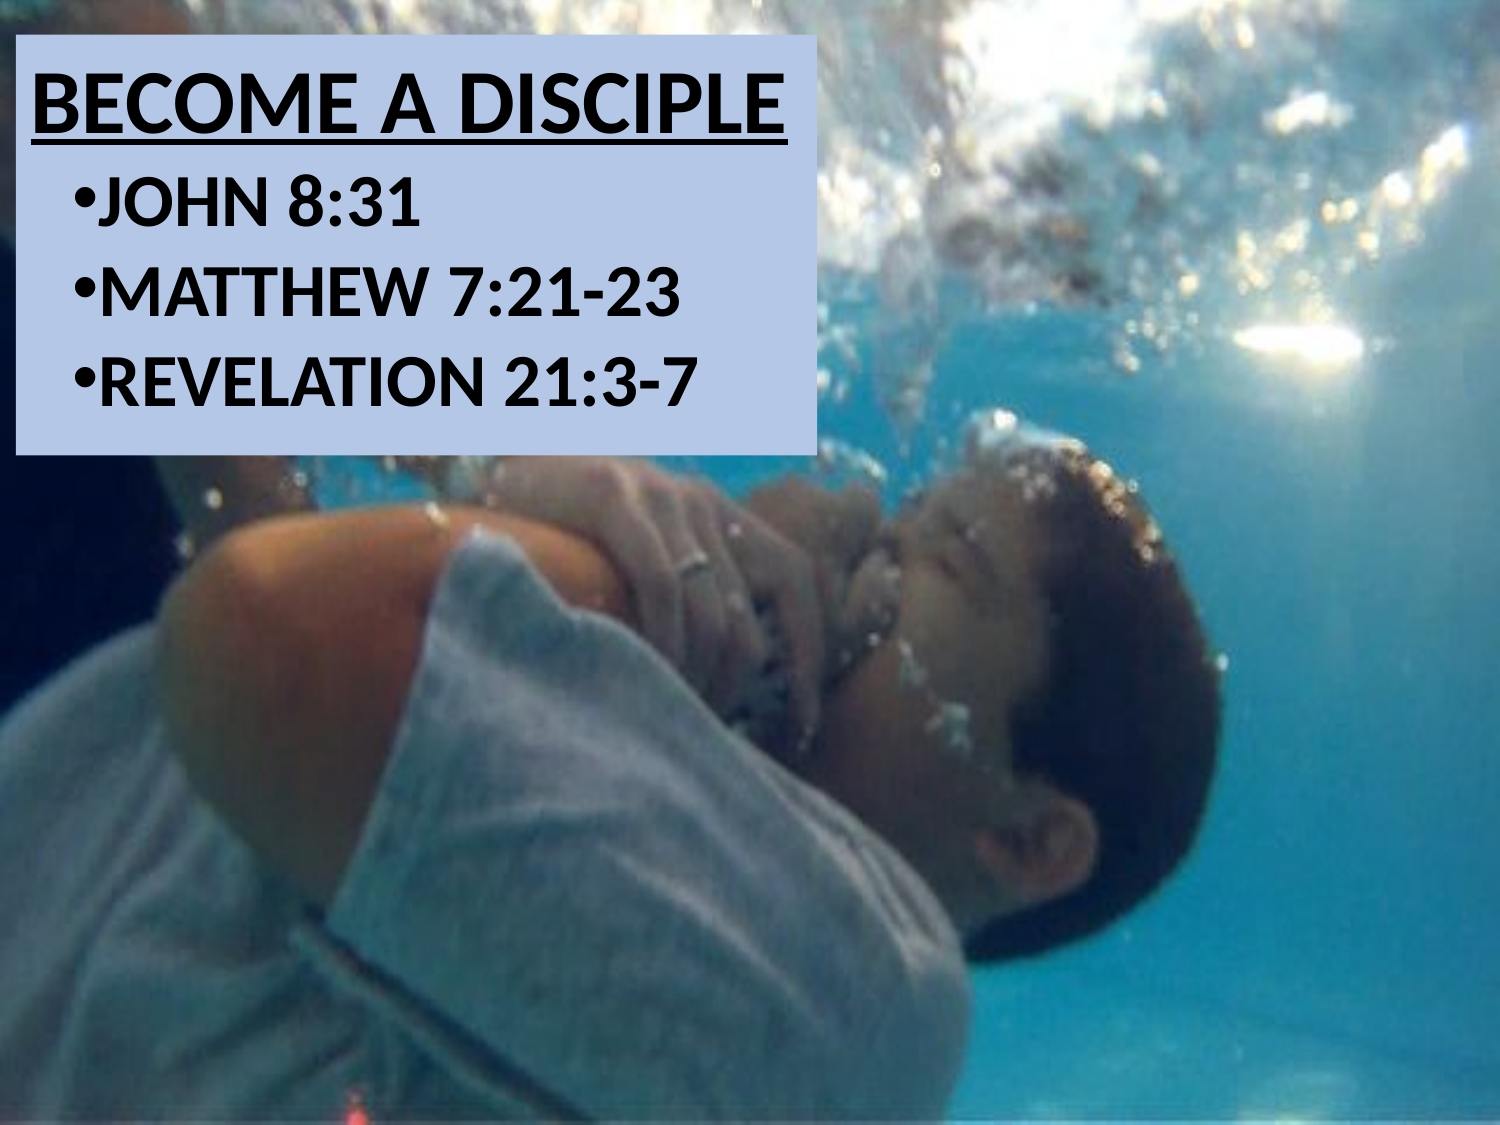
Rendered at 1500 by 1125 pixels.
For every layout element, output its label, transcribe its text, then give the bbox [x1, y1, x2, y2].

text_box BECOME A DISCIPLE JOHN 8:31 MATTHEW 7:21-23 REVELATION 21:3-7 [15, 34, 818, 456]
picture [0, 0, 1500, 1125]
